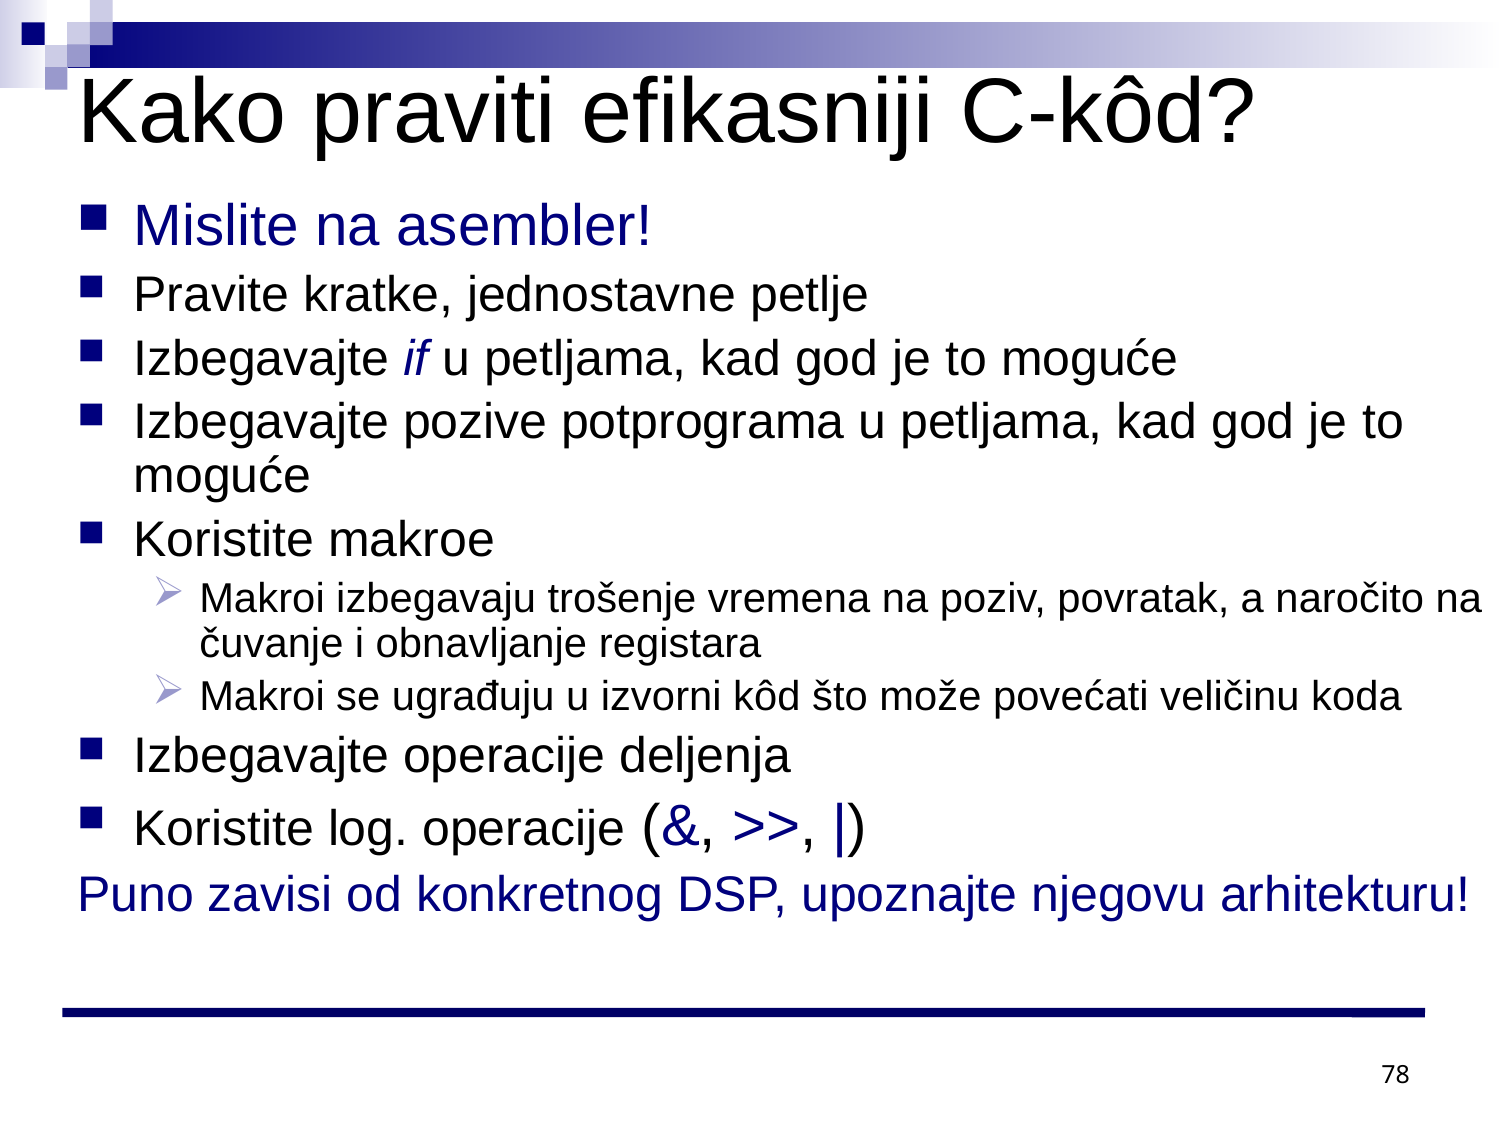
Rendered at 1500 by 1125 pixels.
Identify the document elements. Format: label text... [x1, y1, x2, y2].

list Mislite na asembler! Pravite kratke, jednostavne petlje Izbegavajte if u petljama, kad god je to moguće Izbegavajte pozive potprograma u petljama, kad god je to moguće Koristite makroe Makroi izbegavaju trošenje vremena na poziv, povratak, a naročito na čuvanje i obnavljanje registara Makroi se ugrađuju u izvorni kôd što može povećati veličinu koda Izbegavajte operacije deljenja Koristite log. operacije (&, >>, |) Puno zavisi od konkretnog DSP, upoznajte njegovu arhitekturu! [62, 187, 1500, 1038]
title Kako praviti efikasniji C-kôd? [62, 37, 1342, 176]
slide_number 78 [1074, 1038, 1426, 1101]
